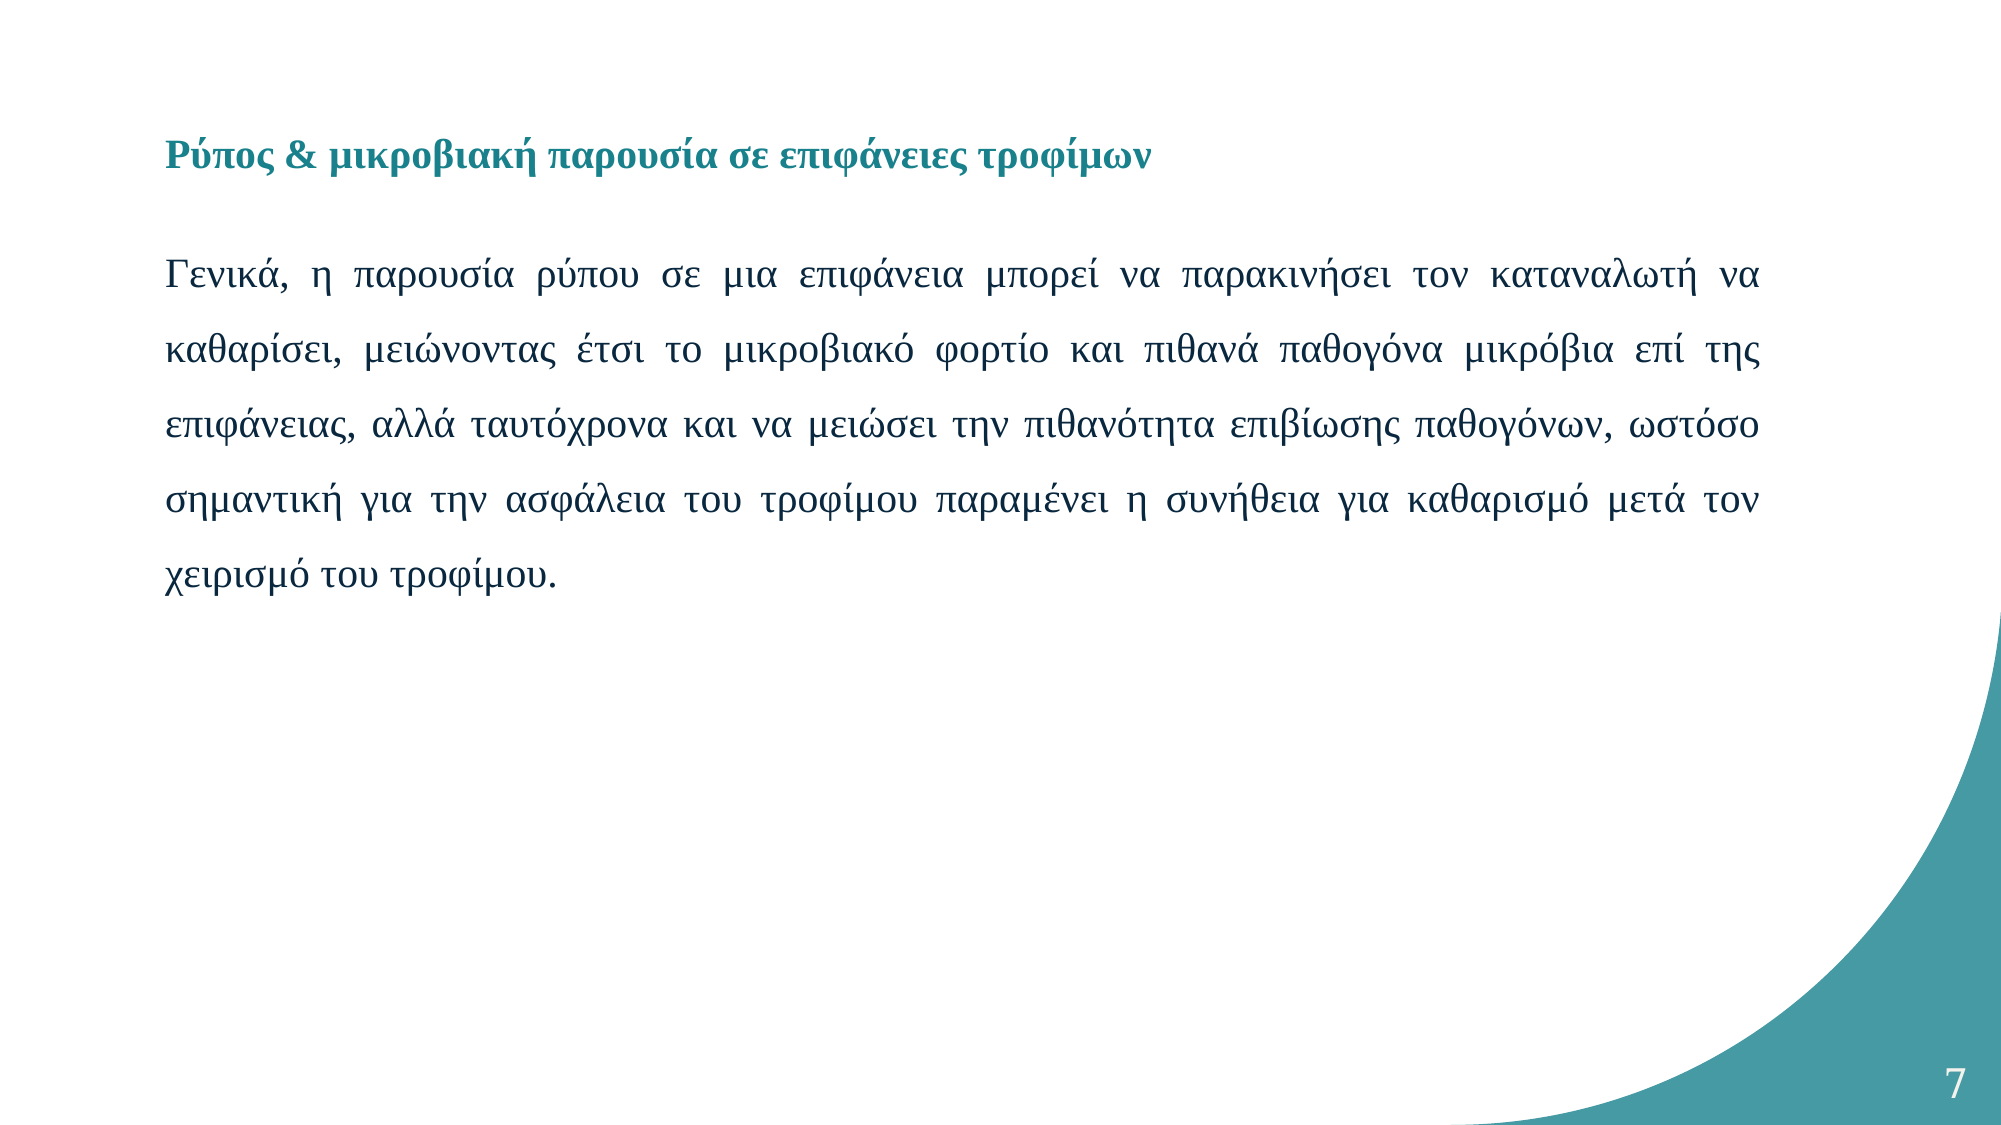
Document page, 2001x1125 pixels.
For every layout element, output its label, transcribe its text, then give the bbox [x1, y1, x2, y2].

slide_number 7 [1868, 1055, 1983, 1116]
title Ρύπος & μικροβιακή παρουσία σε επιφάνειες τροφίμων [150, 42, 1777, 213]
list Γενικά, η παρουσία ρύπου σε μια επιφάνεια μπορεί να παρακινήσει τον καταναλωτή να καθαρίσει, μειώνοντας έτσι το μικροβιακό φορτίο και πιθανά παθογόνα μικρόβια επί της επιφάνειας, αλλά ταυτόχρονα και να μειώσει την πιθανότητα επιβίωσης παθογόνων, ωστόσο σημαντική για την ασφάλεια του τροφίμου παραμένει η συνήθεια για καθαρισμό μετά τον χειρισμό του τροφίμου. [150, 213, 1777, 890]
